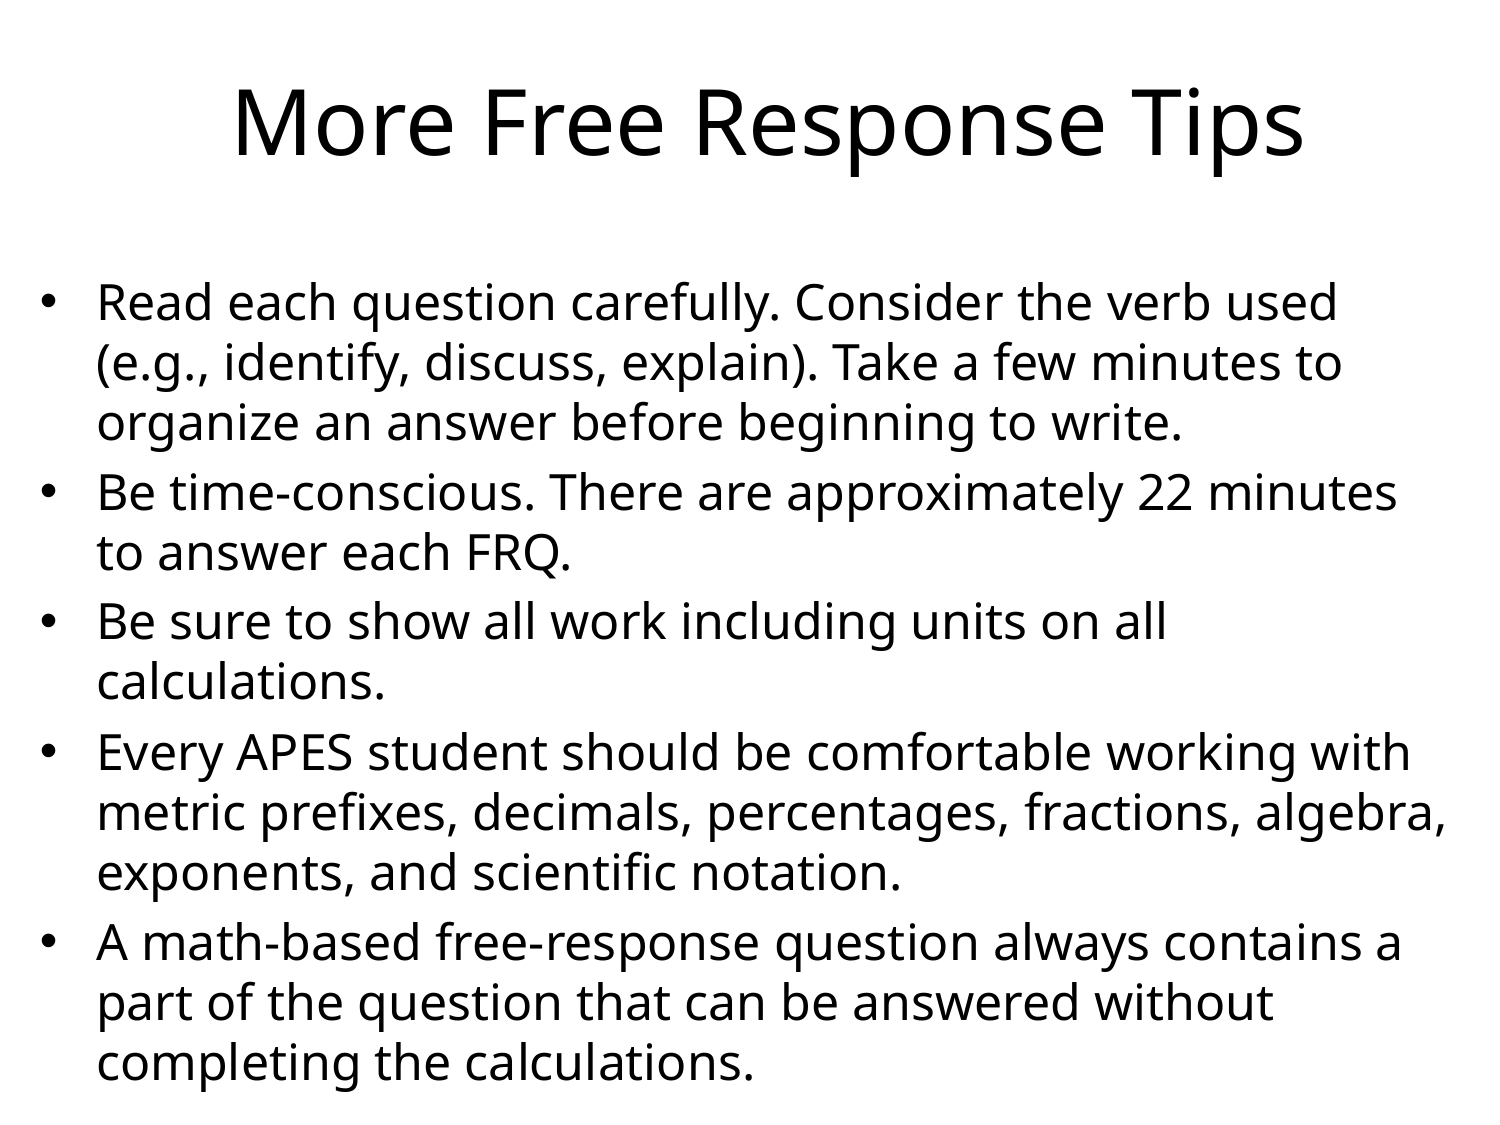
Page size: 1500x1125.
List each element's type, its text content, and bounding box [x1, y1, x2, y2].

list Read each question carefully. Consider the verb used (e.g., identify, discuss, explain). Take a few minutes to organize an answer before beginning to write. Be time-conscious. There are approximately 22 minutes to answer each FRQ. Be sure to show all work including units on all calculations. Every APES student should be comfortable working with metric prefixes, decimals, percentages, fractions, algebra, exponents, and scientific notation. A math-based free-response question always contains a part of the question that can be answered without completing the calculations. [24, 262, 1475, 1100]
title More Free Response Tips [100, 37, 1438, 200]
